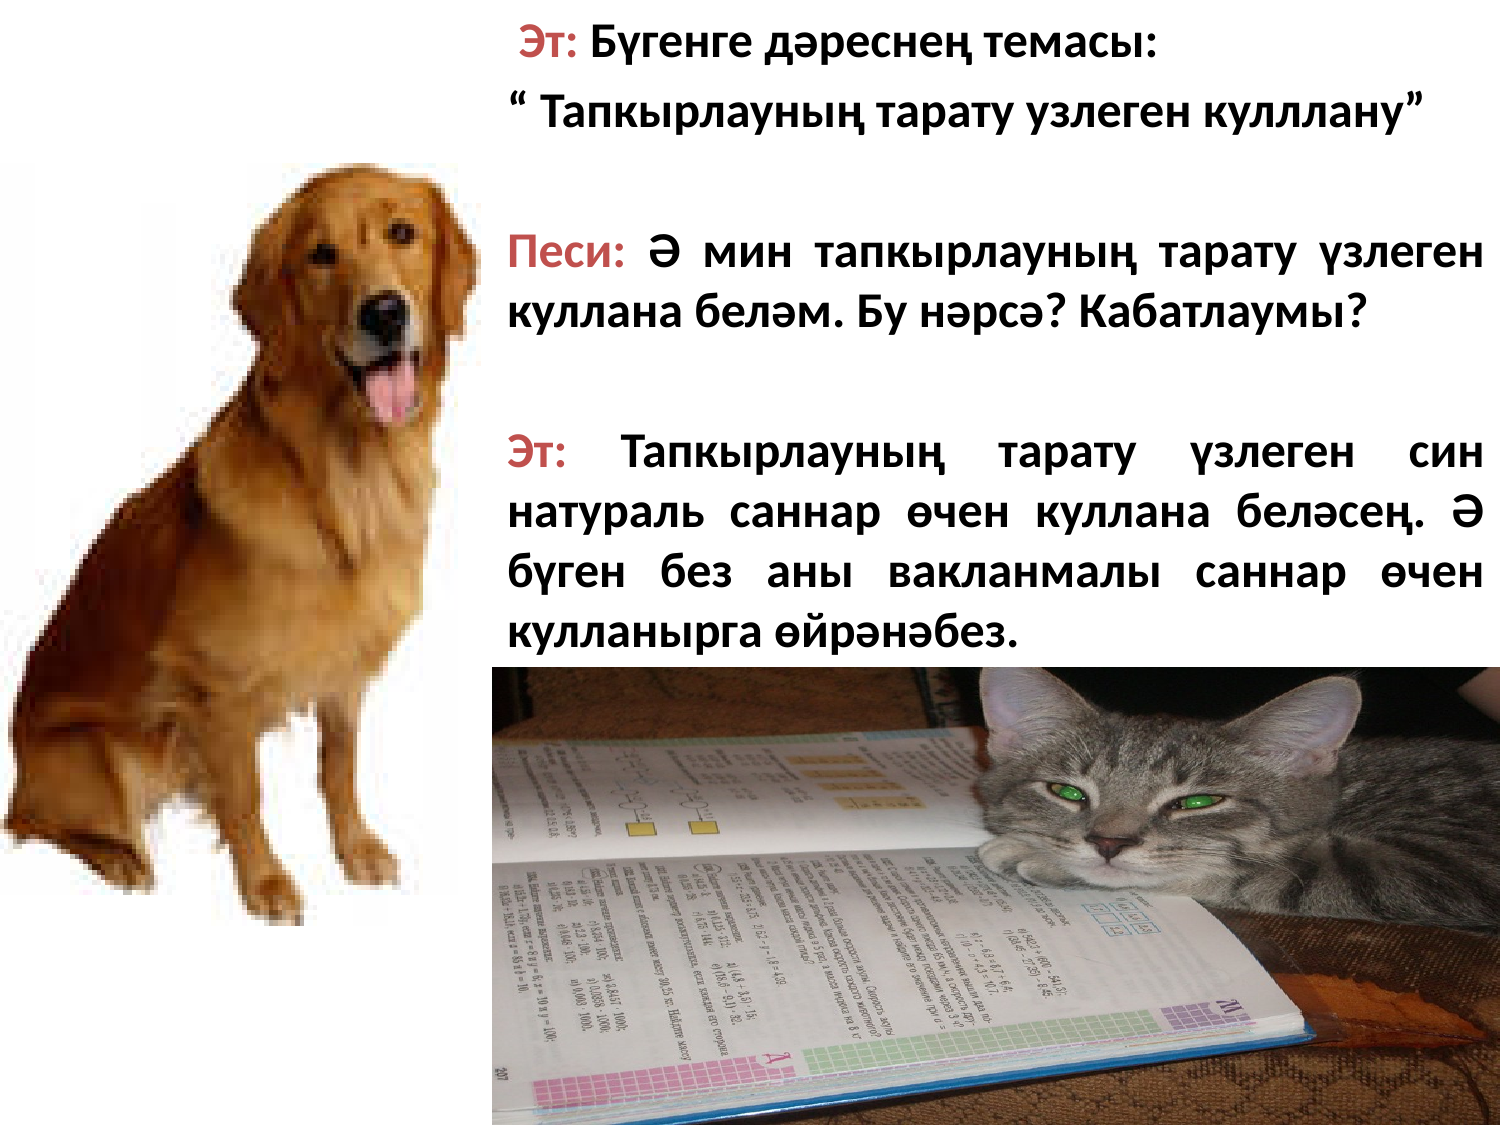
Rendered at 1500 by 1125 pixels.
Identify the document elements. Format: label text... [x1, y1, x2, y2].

picture [491, 667, 1500, 1125]
subtitle Эт: Бүгенге дәреснең темасы: “ Тапкырлауның тарату узлеген кулллану” Песи: Ә мин тапкырлауның тарату үзлеген куллана беләм. Бу нәрсә? Кабатлаумы? Эт: Тапкырлауның тарату үзлеген син натураль саннар өчен куллана беләсең. Ә бүген без аны вакланмалы саннар өчен кулланырга өйрәнәбез. [491, 0, 1500, 667]
picture [0, 163, 481, 926]
